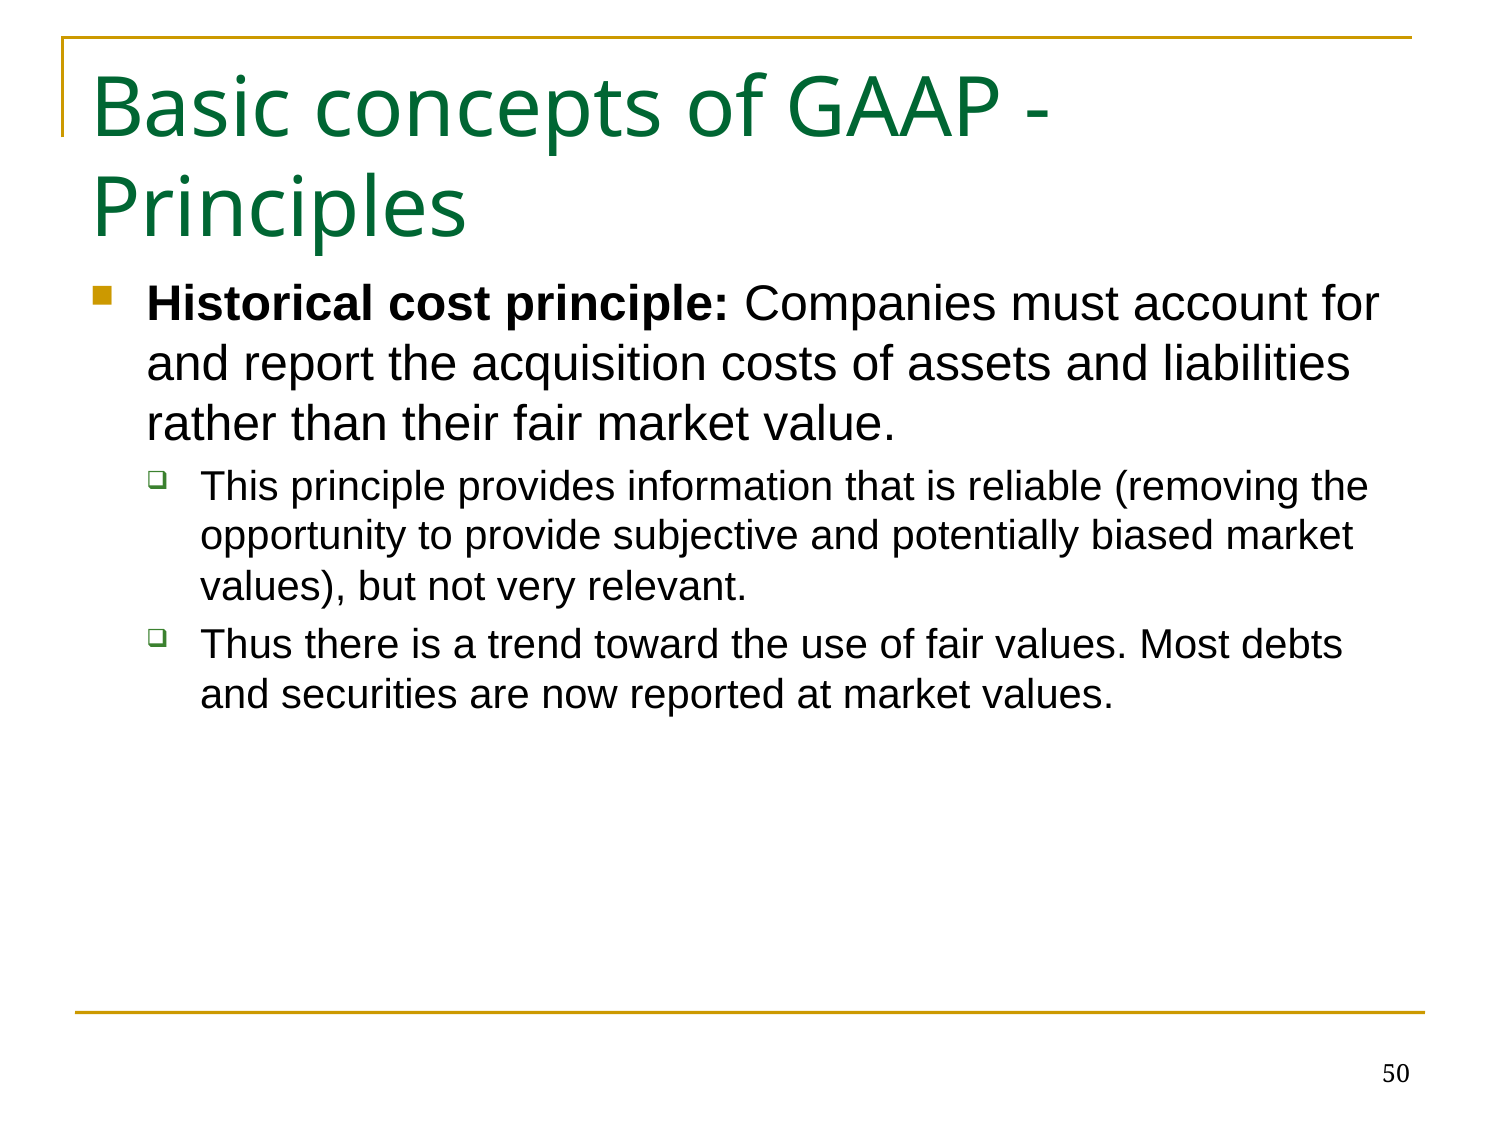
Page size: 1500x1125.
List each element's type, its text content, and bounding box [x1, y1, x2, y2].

slide_number 50 [1074, 1023, 1426, 1100]
list Historical cost principle: Companies must account for and report the acquisition costs of assets and liabilities rather than their fair market value. This principle provides information that is reliable (removing the opportunity to provide subjective and potentially biased market values), but not very relevant. Thus there is a trend toward the use of fair values. Most debts and securities are now reported at market values. [74, 262, 1426, 1006]
title Basic concepts of GAAP - Principles [74, 45, 1426, 233]
